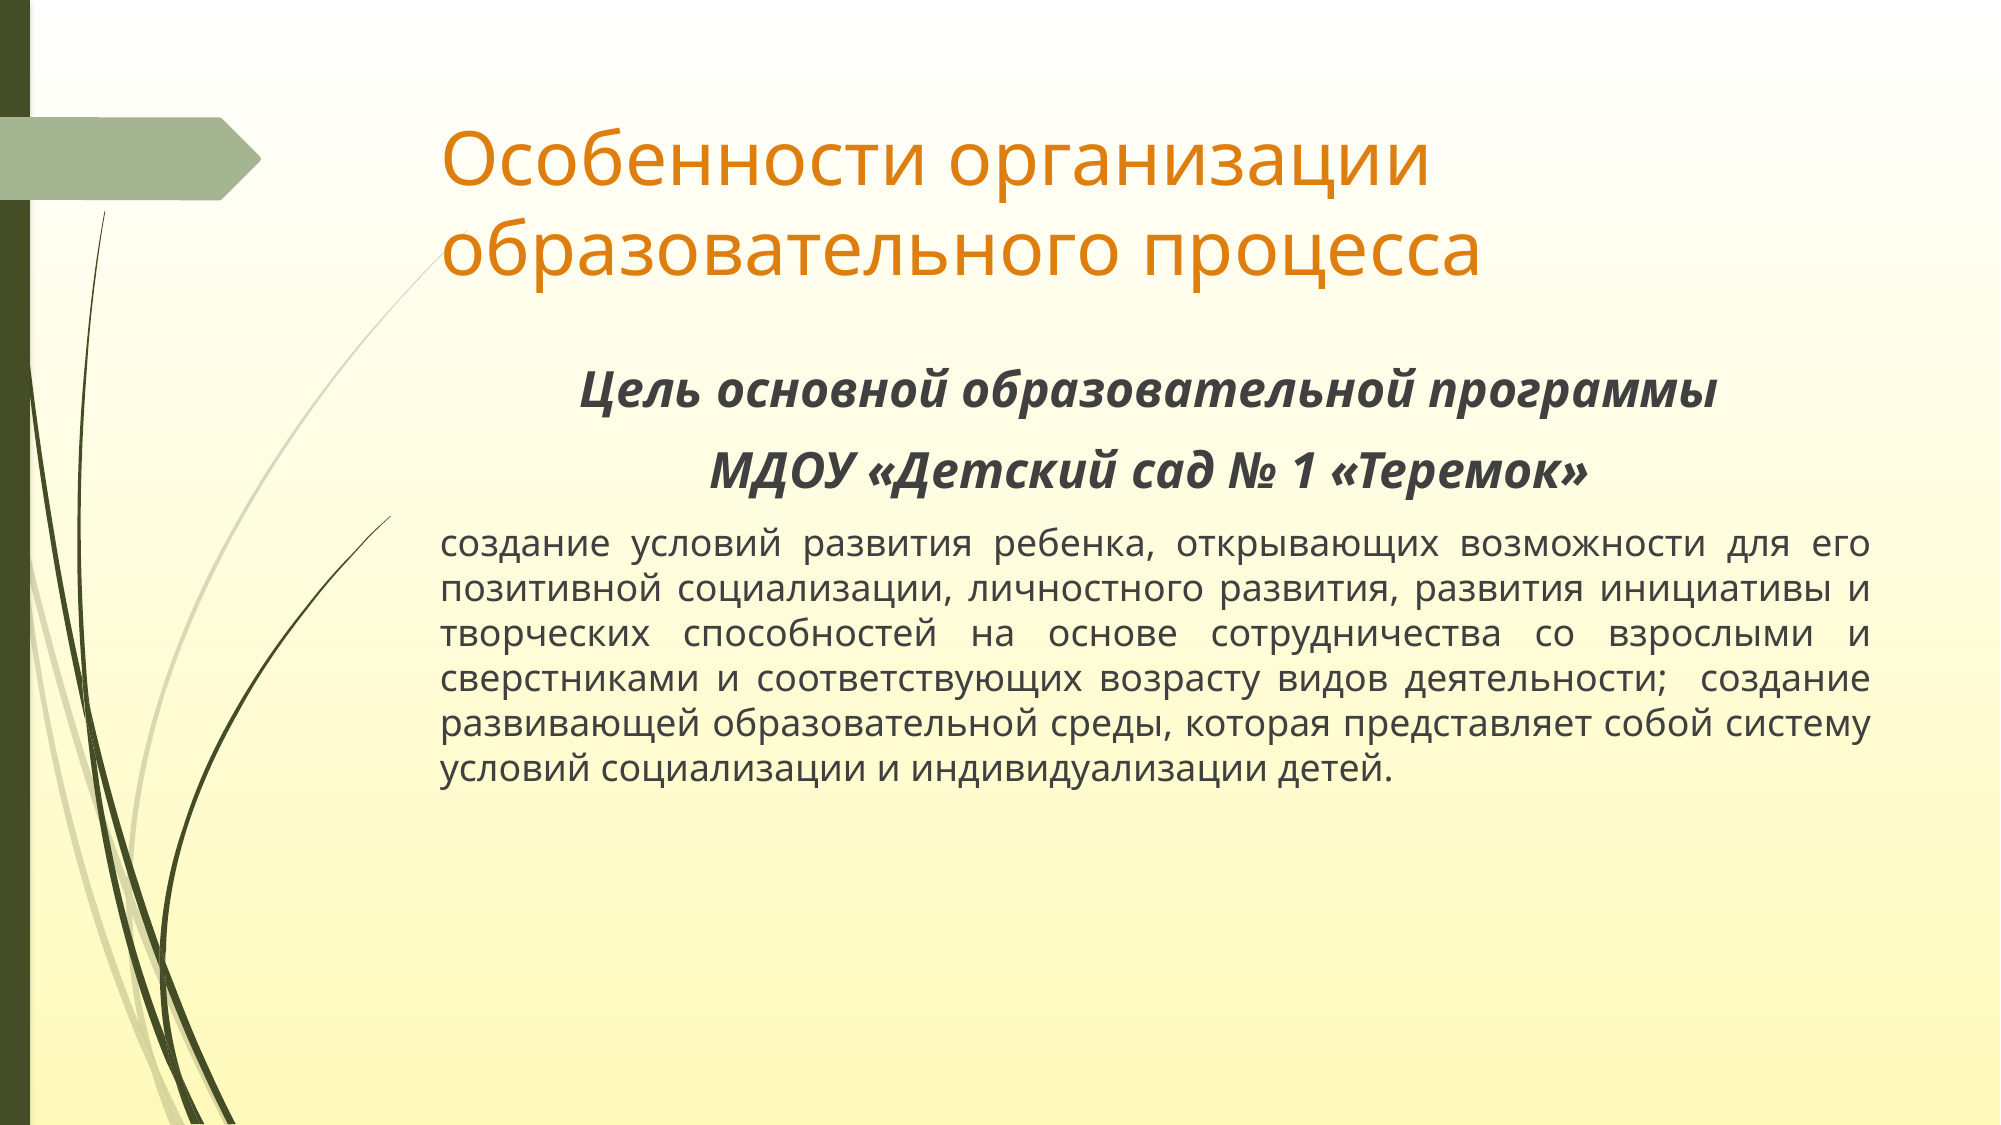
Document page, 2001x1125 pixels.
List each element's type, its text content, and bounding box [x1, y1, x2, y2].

list Цель основной образовательной программы МДОУ «Детский сад № 1 «Теремок» создание условий развития ребенка, открывающих возможности для его позитивной социализации, личностного развития, развития инициативы и творческих способностей на основе сотрудничества со взрослыми и сверстниками и соответствующих возрасту видов деятельности; создание развивающей образовательной среды, которая представляет собой систему условий социализации и индивидуализации детей. [424, 350, 1888, 970]
title Особенности организации образовательного процесса [425, 102, 1888, 313]
